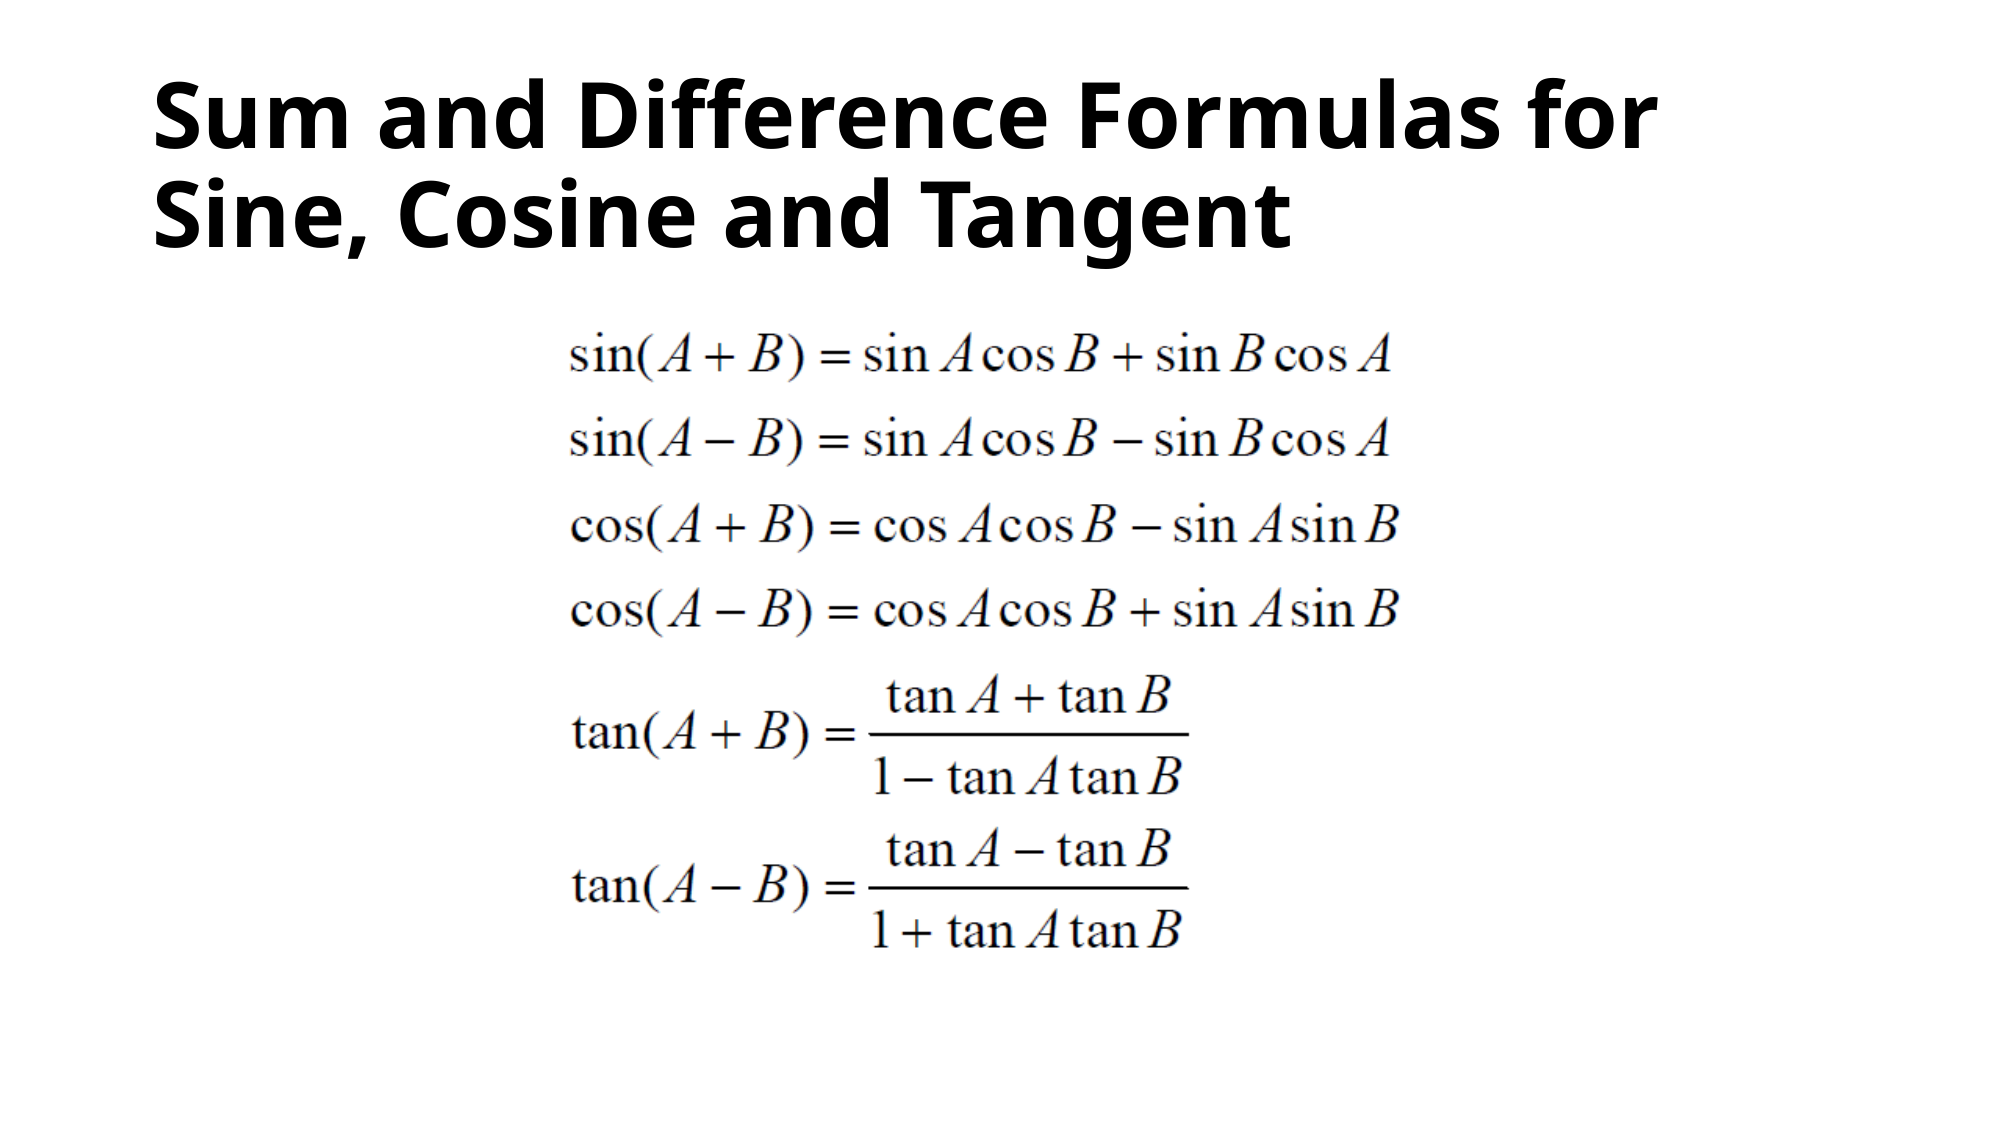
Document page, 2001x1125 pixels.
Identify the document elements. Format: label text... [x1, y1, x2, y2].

title Sum and Difference Formulas for Sine, Cosine and Tangent [137, 59, 1863, 278]
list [548, 312, 1452, 1001]
